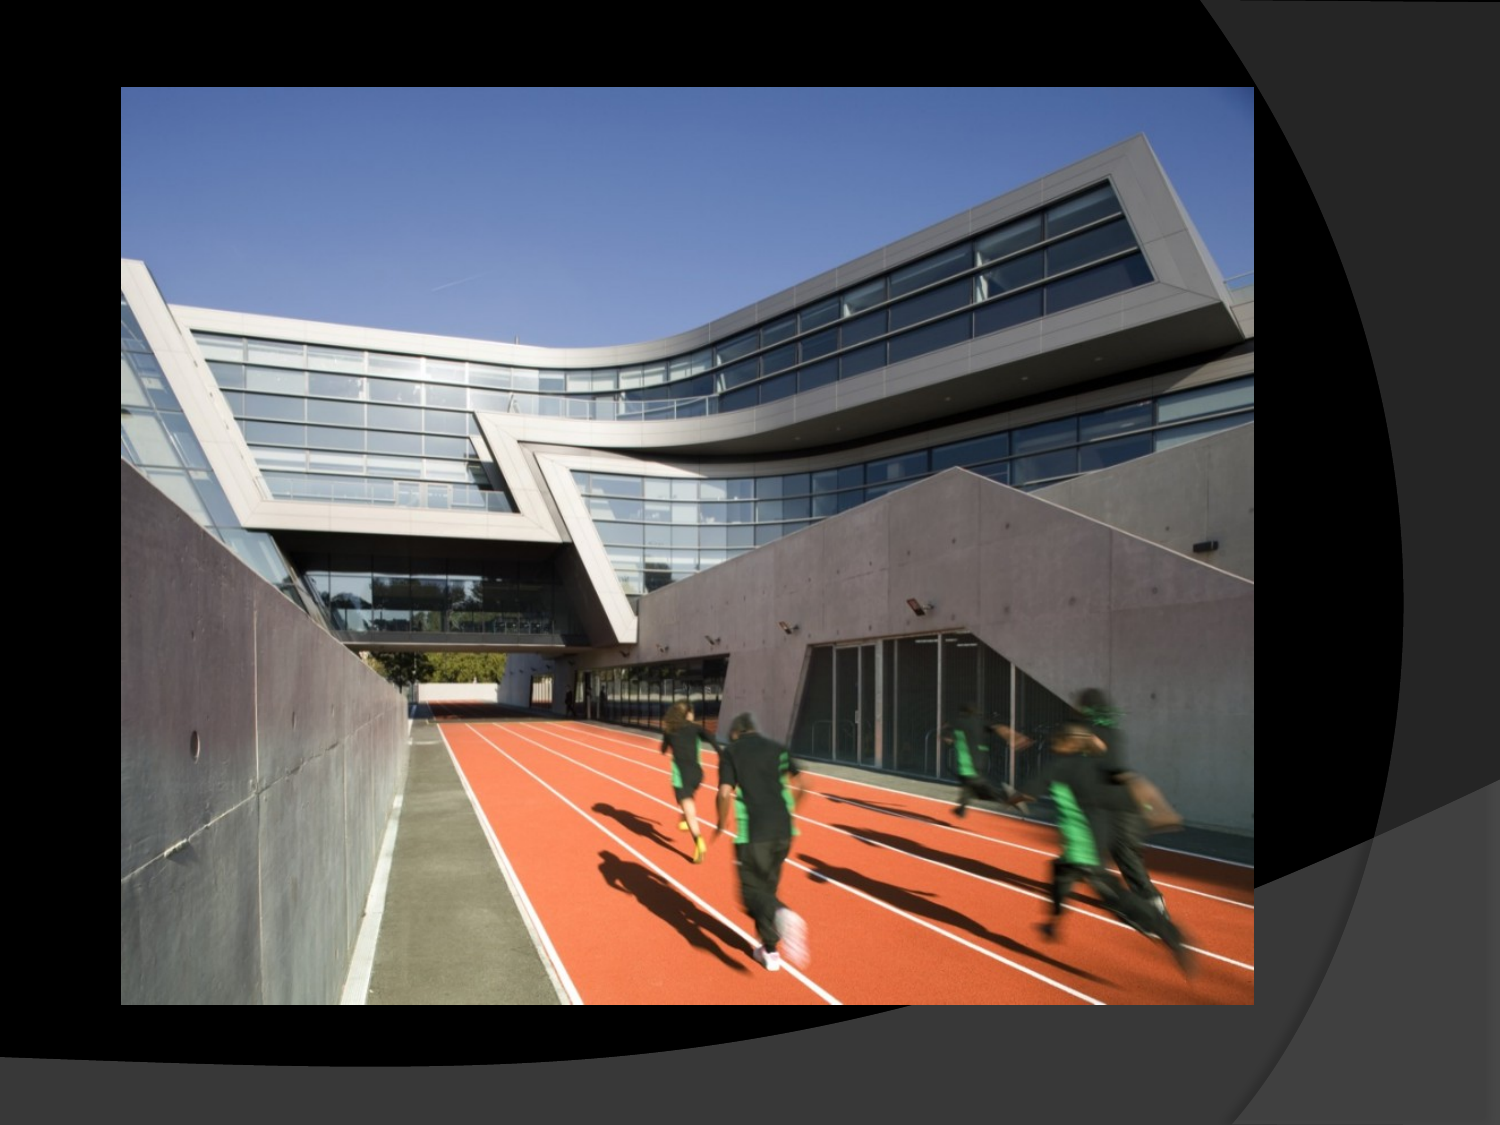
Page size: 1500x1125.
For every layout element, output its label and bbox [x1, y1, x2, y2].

list [121, 87, 1254, 1006]
